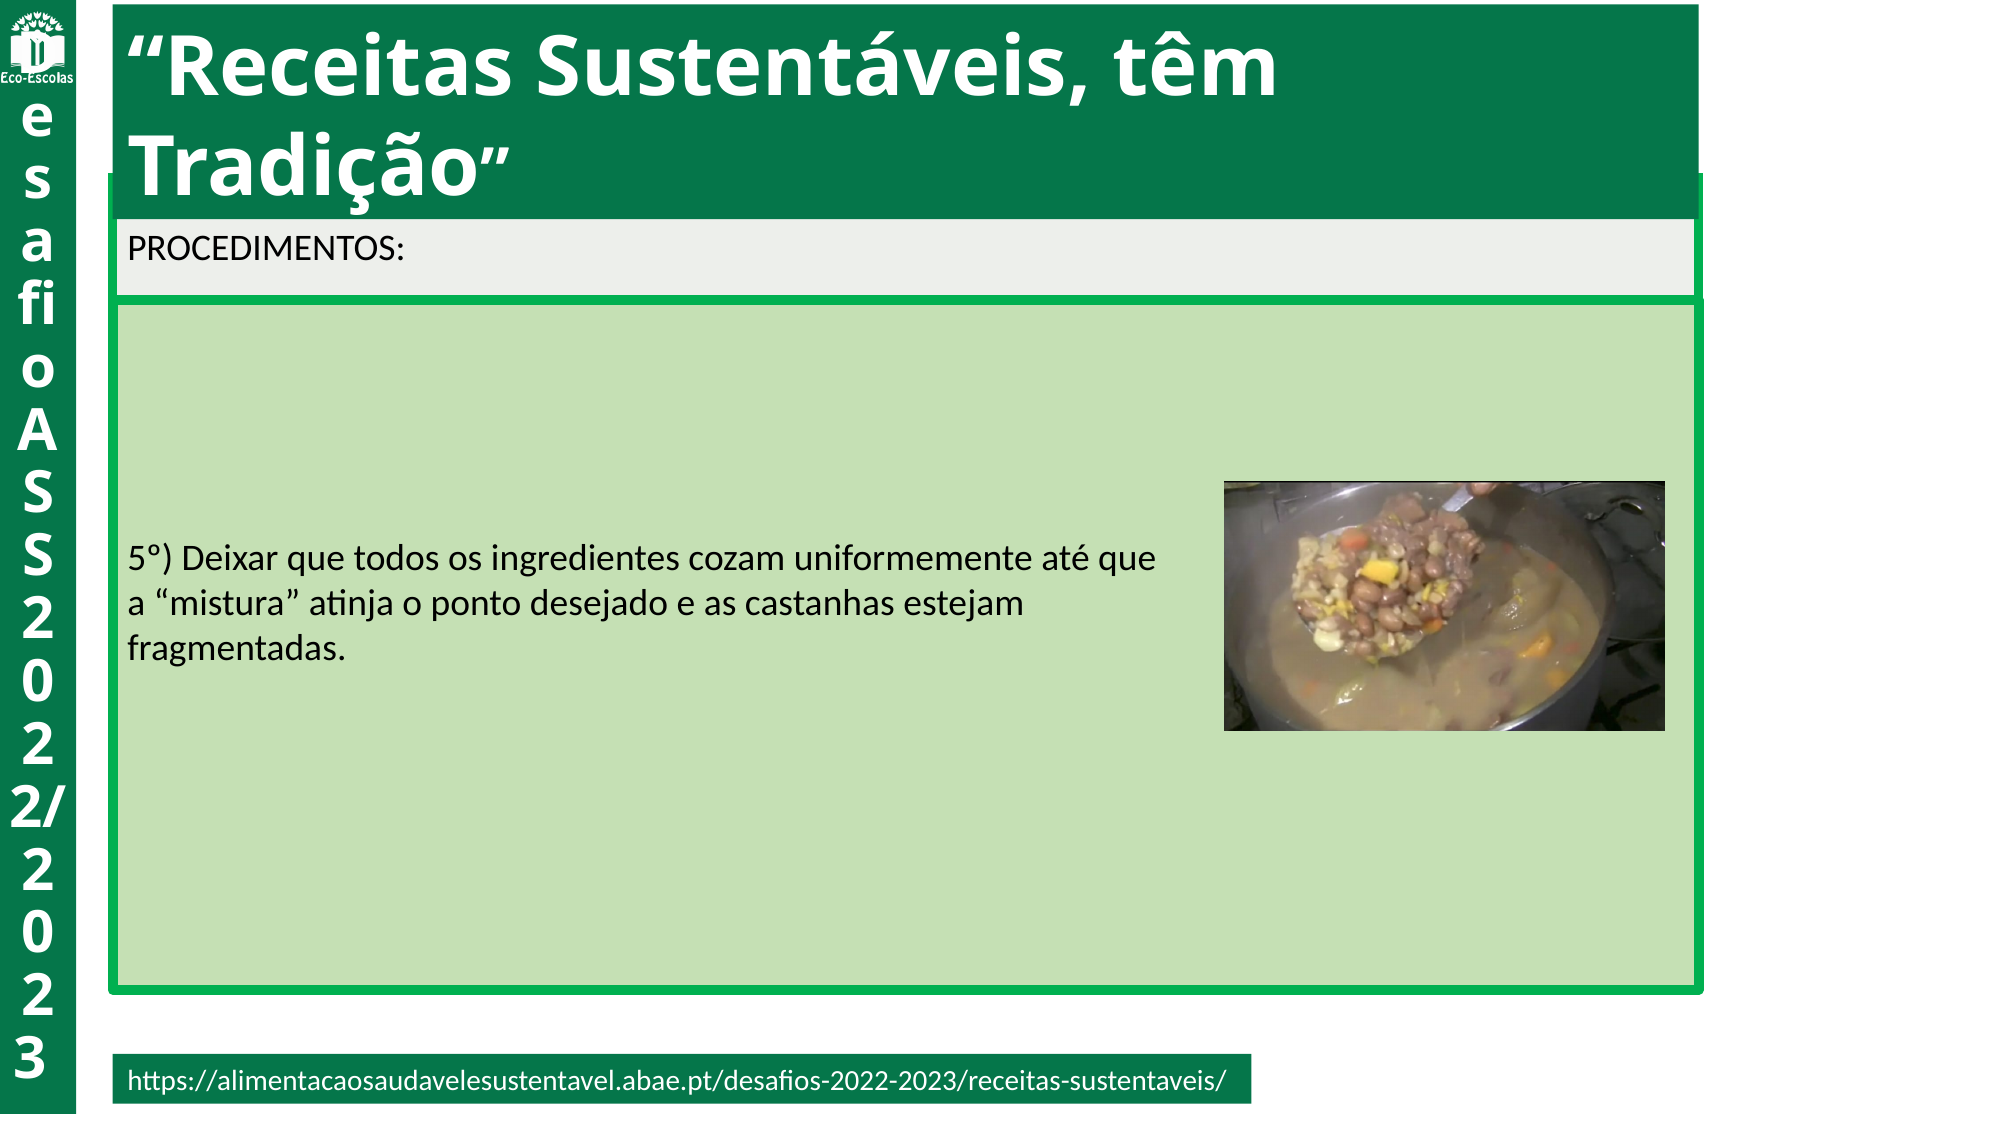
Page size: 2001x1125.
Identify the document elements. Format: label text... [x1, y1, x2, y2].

text_box 5º) Deixar que todos os ingredientes cozam uniformemente até que a “mistura” atinja o ponto desejado e as castanhas estejam fragmentadas. [112, 300, 1699, 990]
text_box https://alimentacaosaudavelesustentavel.abae.pt/desafios-2022-2023/receitas-sustentaveis/ [112, 1053, 1252, 1104]
title Desafio ASS 2022/2023 [0, 0, 77, 1114]
text_box “Receitas Sustentáveis, têm Tradição” [112, 4, 1699, 220]
text_box PROCEDIMENTOS: [112, 176, 1700, 314]
picture [1, 11, 73, 83]
picture [1224, 481, 1668, 731]
